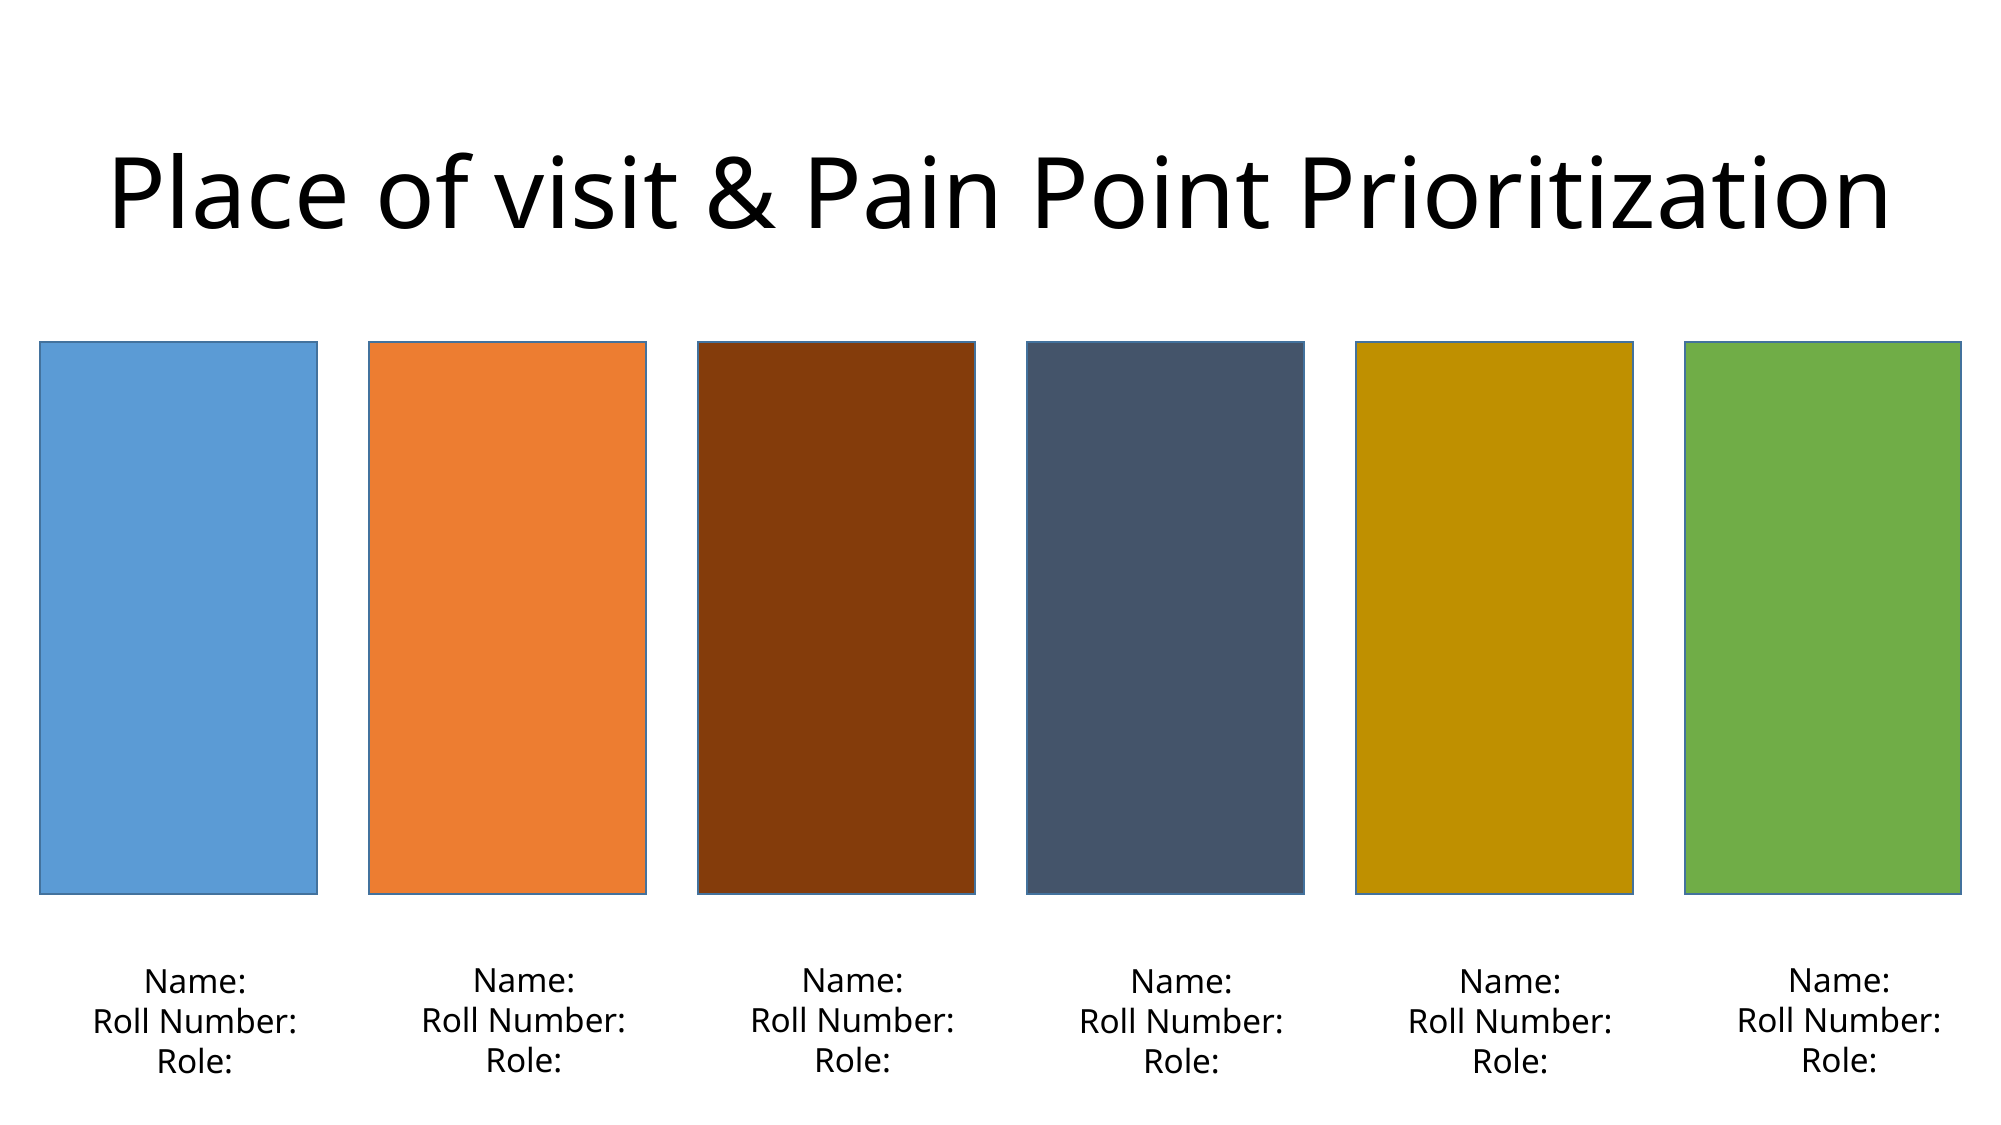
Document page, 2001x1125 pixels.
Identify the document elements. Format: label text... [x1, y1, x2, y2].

title Place of visit & Pain Point Prioritization [40, 70, 1962, 258]
text_box Name: Roll Number: Role: [1392, 953, 1628, 1088]
text_box Name: Roll Number: Role: [1064, 953, 1299, 1088]
text_box Name: Roll Number: Role: [77, 953, 313, 1088]
text_box [39, 341, 318, 895]
text_box [1026, 341, 1305, 895]
text_box [1684, 341, 1962, 895]
text_box Name: Roll Number: Role: [406, 952, 642, 1087]
text_box [1355, 341, 1634, 895]
text_box Name: Roll Number: Role: [735, 952, 971, 1087]
text_box [368, 341, 647, 895]
text_box [697, 341, 976, 895]
text_box Name: Roll Number: Role: [1721, 952, 1957, 1087]
